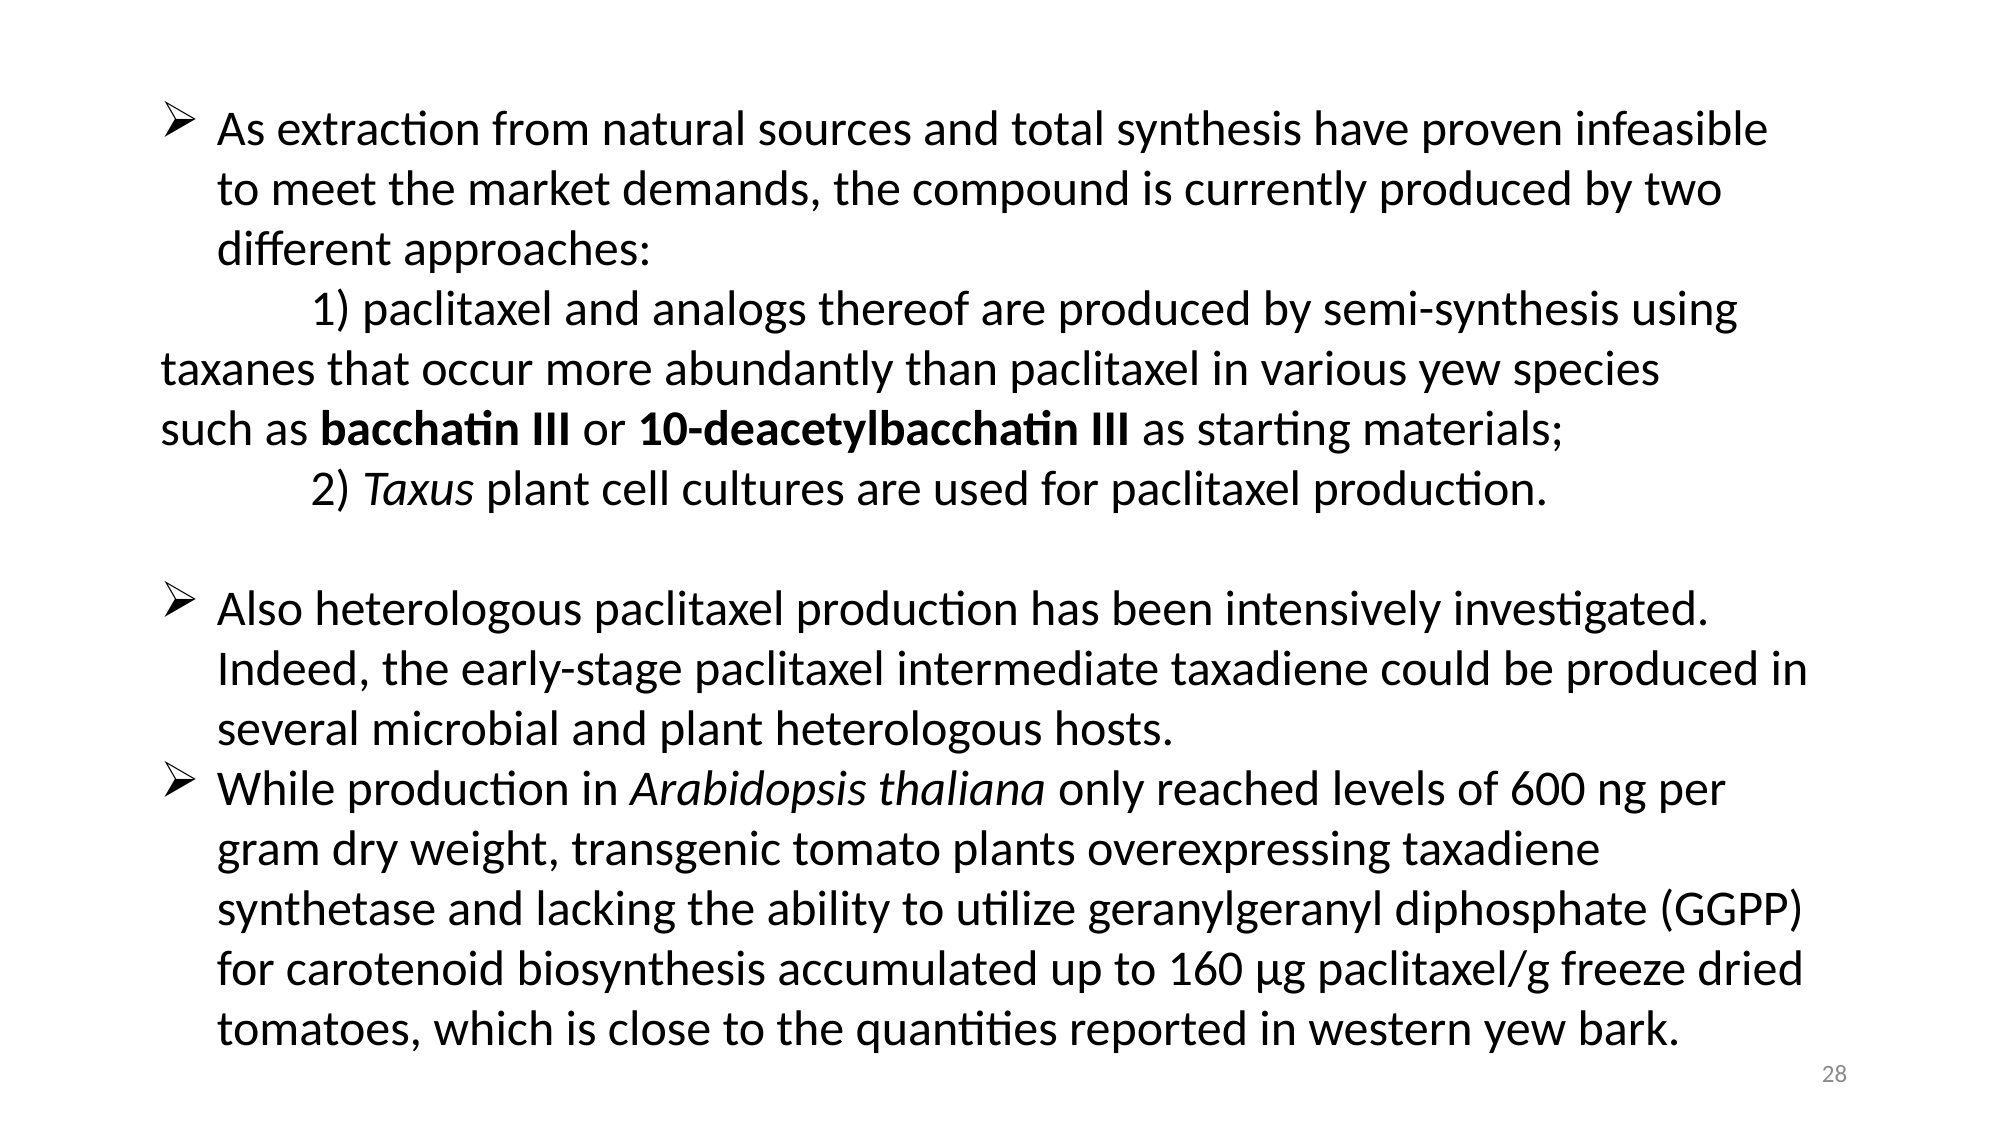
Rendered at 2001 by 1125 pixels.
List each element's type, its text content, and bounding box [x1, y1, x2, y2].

text_box As extraction from natural sources and total synthesis have proven infeasible to meet the market demands, the compound is currently produced by two different approaches: 1) paclitaxel and analogs thereof are produced by semi-synthesis using taxanes that occur more abundantly than paclitaxel in various yew species such as bacchatin III or 10-deacetylbacchatin III as starting materials; 2) Taxus plant cell cultures are used for paclitaxel production. Also heterologous paclitaxel production has been intensively investigated. Indeed, the early-stage paclitaxel intermediate taxadiene could be produced in several microbial and plant heterologous hosts. While production in Arabidopsis thaliana only reached levels of 600 ng per gram dry weight, transgenic tomato plants overexpressing taxadiene synthetase and lacking the ability to utilize geranylgeranyl diphosphate (GGPP) for carotenoid biosynthesis accumulated up to 160 μg paclitaxel/g freeze dried tomatoes, which is close to the quantities reported in western yew bark. [145, 88, 1836, 1063]
slide_number 28 [1412, 1042, 1863, 1103]
